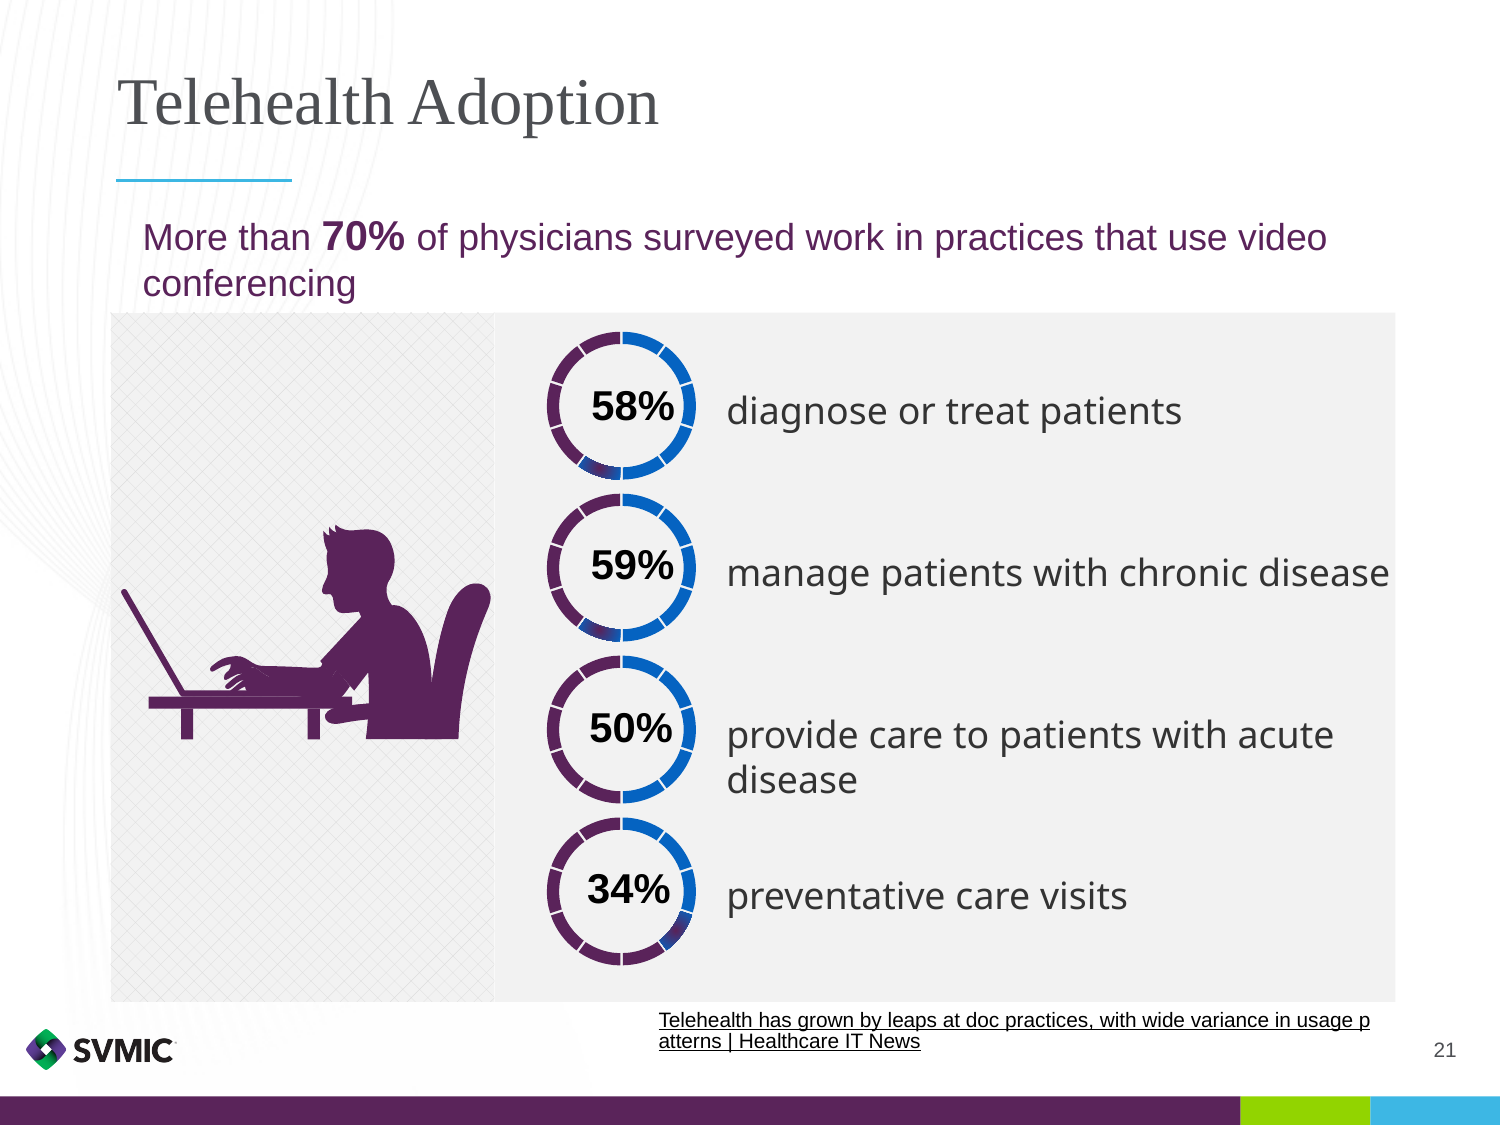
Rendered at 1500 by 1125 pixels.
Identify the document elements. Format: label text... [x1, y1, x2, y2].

text_box diagnose or treat patients [711, 379, 1462, 440]
text_box More than 70% of physicians surveyed work in practices that use video conferencing [127, 201, 1358, 312]
text_box Telehealth has grown by leaps at doc practices, with wide variance in usage patterns | Healthcare IT News [643, 999, 1394, 1065]
picture [0, 0, 1500, 1096]
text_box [546, 331, 707, 480]
text_box [110, 312, 494, 1003]
text_box preventative care visits [711, 864, 1462, 925]
text_box Telehealth Adoption [103, 59, 1397, 153]
text_box provide care to patients with acute disease [711, 703, 1462, 808]
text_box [546, 817, 703, 966]
text_box manage patients with chronic disease [711, 541, 1462, 602]
text_box [494, 312, 1396, 1003]
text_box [546, 655, 705, 804]
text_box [148, 524, 491, 740]
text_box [546, 493, 707, 642]
